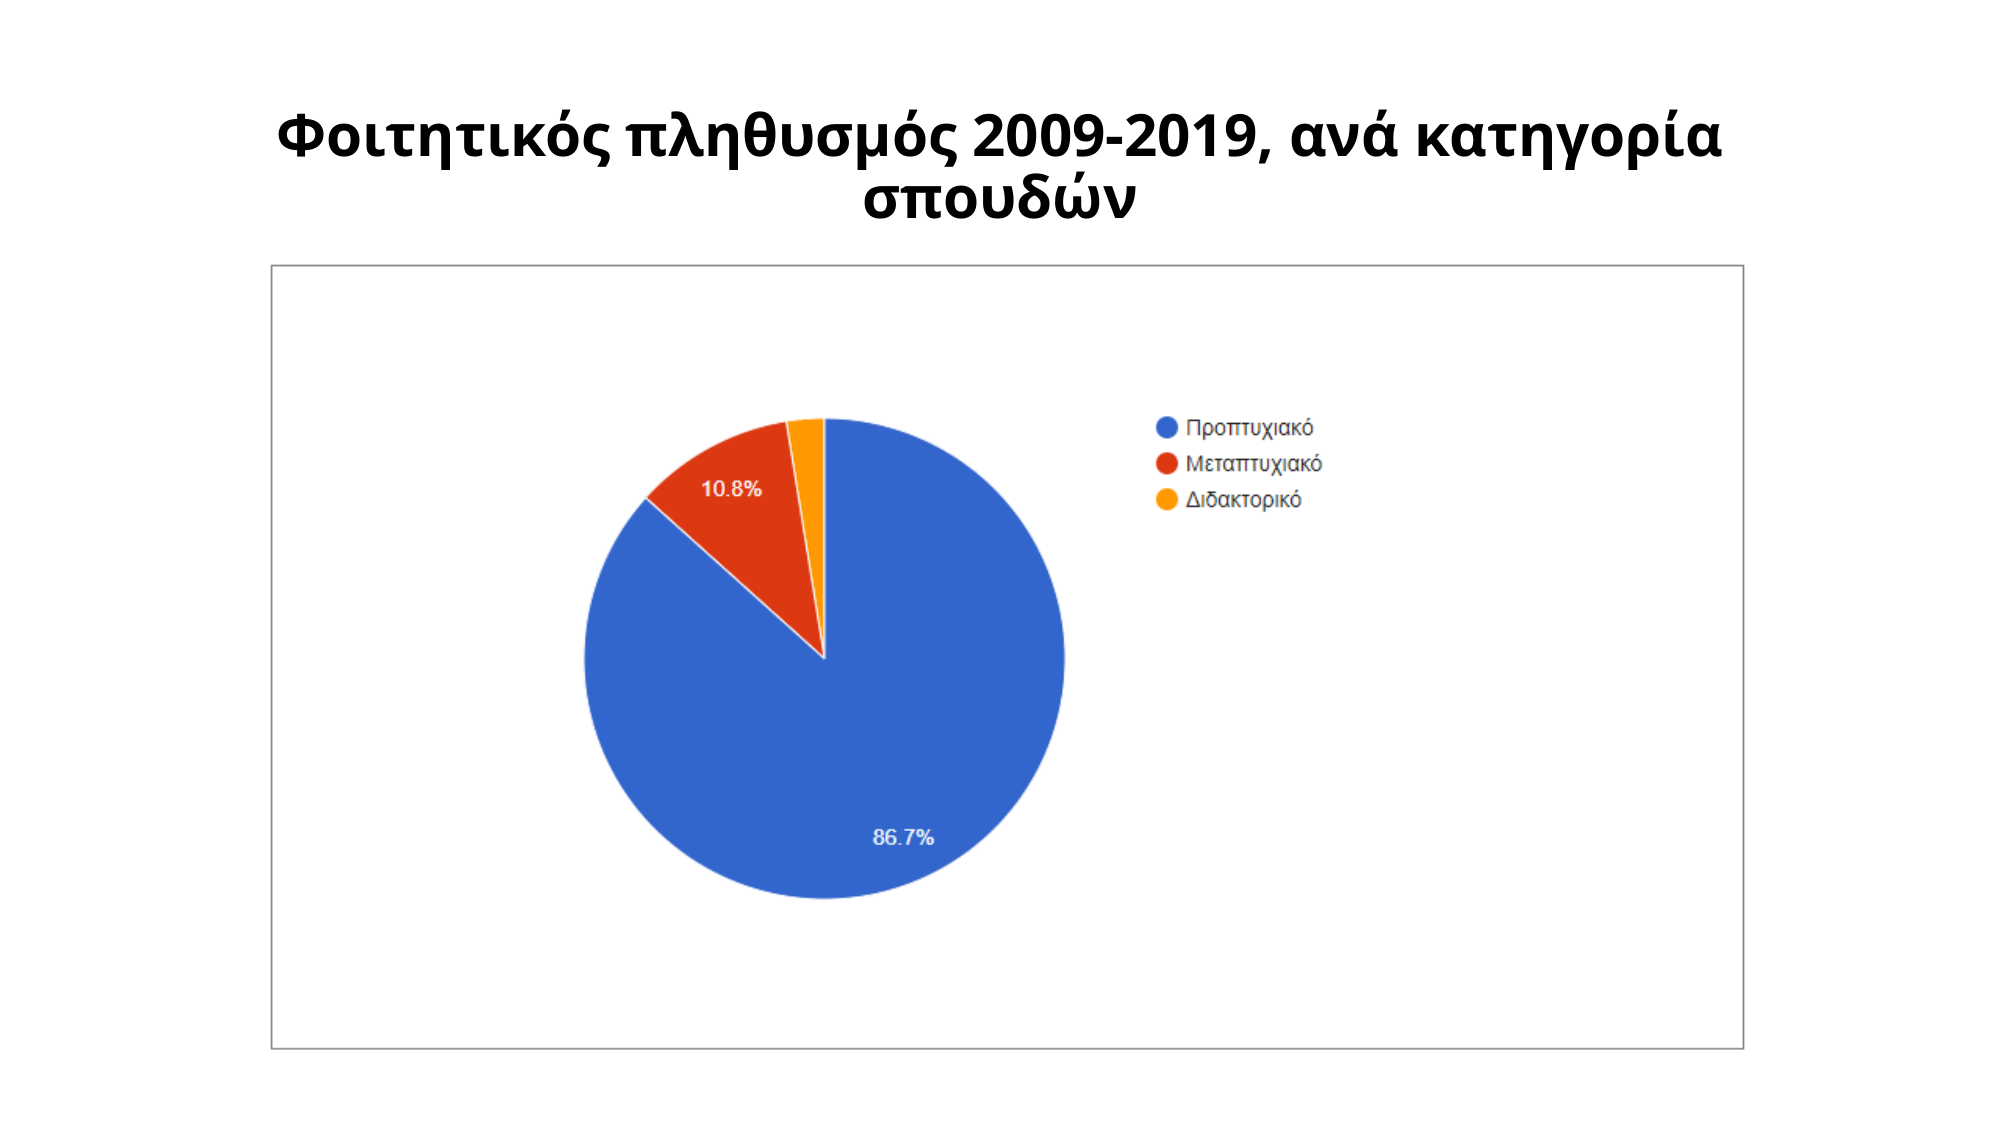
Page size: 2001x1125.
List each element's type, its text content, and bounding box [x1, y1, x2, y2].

picture [232, 251, 1768, 1078]
title Φοιτητικός πληθυσμός 2009-2019, ανά κατηγορία σπουδών [137, 59, 1863, 278]
